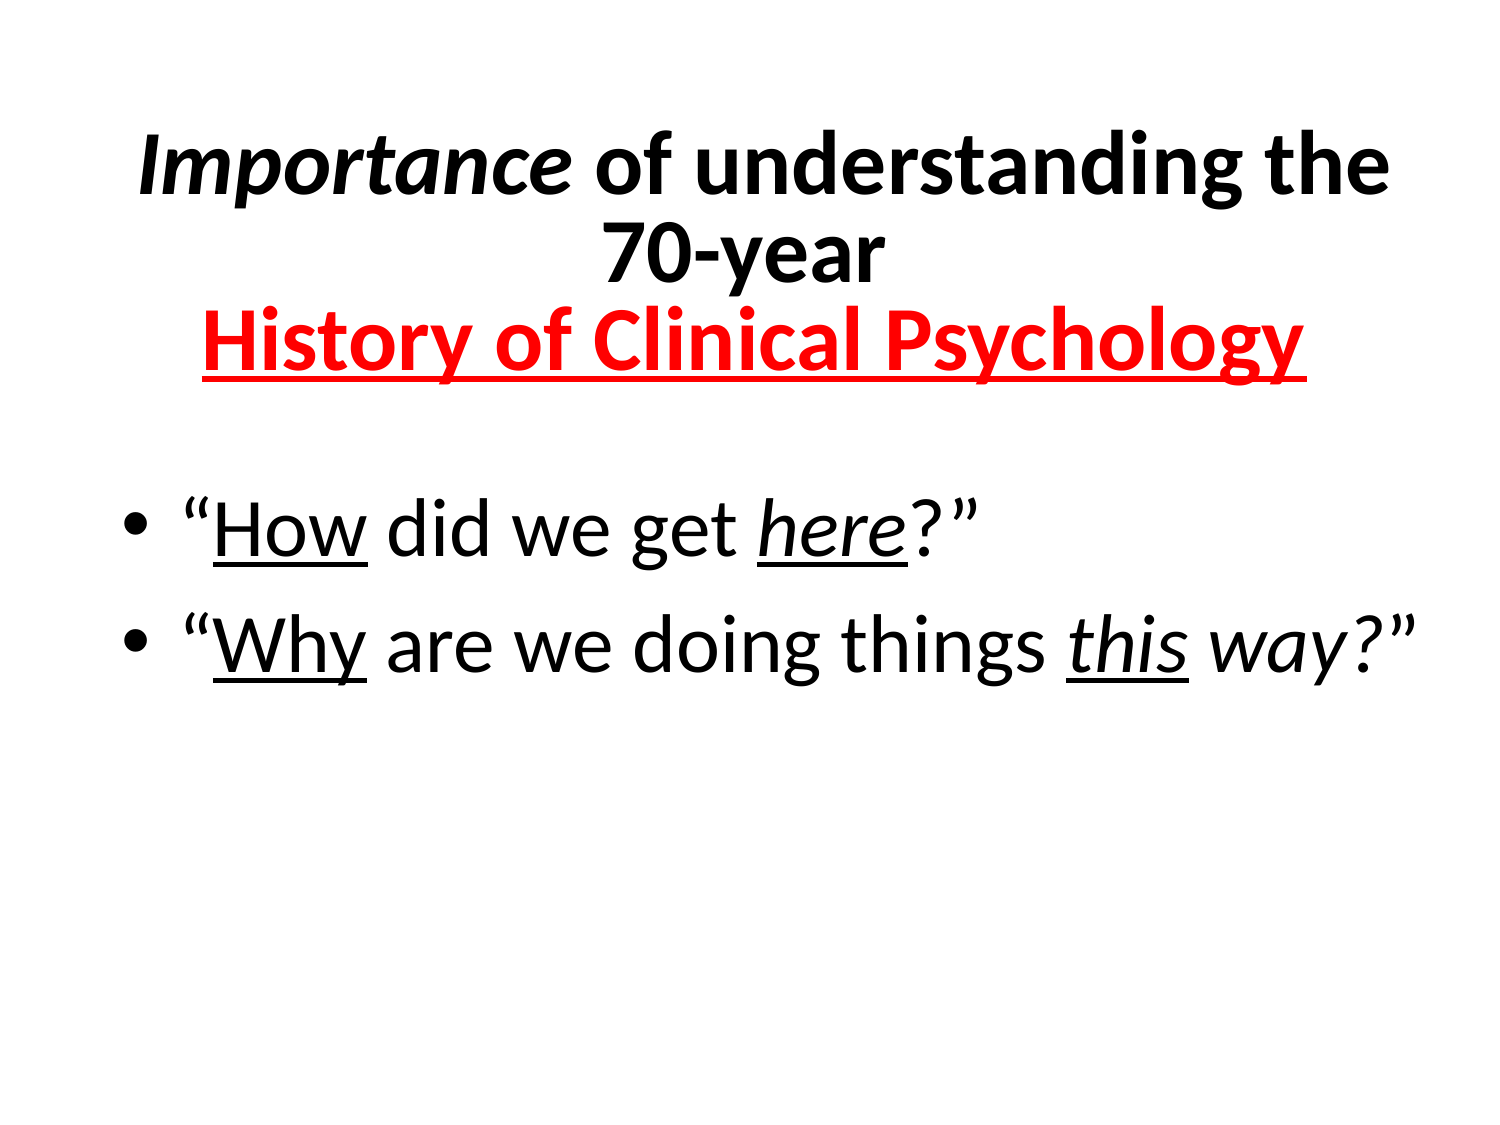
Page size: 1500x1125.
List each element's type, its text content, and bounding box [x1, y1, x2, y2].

title Importance of understanding the 70-year History of Clinical Psychology [56, 112, 1453, 400]
list “How did we get here?” “Why are we doing things this way?” [106, 465, 1453, 781]
